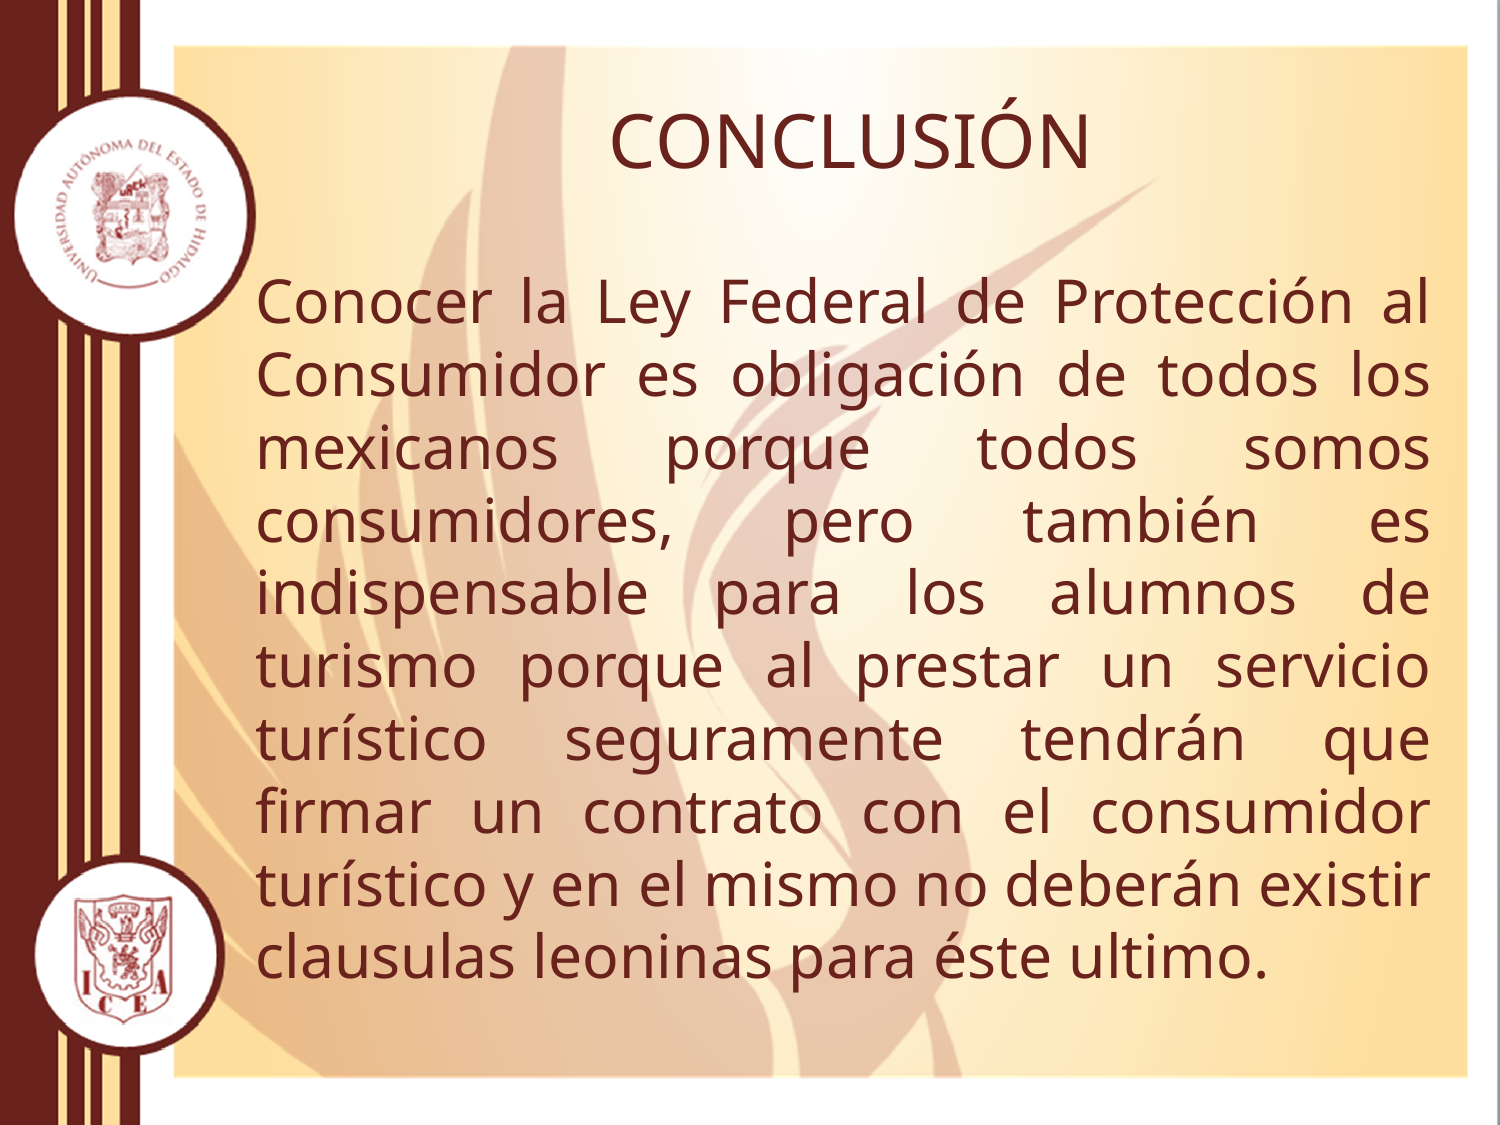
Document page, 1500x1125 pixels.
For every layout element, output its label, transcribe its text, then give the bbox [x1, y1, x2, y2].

list Conocer la Ley Federal de Protección al Consumidor es obligación de todos los mexicanos porque todos somos consumidores, pero también es indispensable para los alumnos de turismo porque al prestar un servicio turístico seguramente tendrán que firmar un contrato con el consumidor turístico y en el mismo no deberán existir clausulas leoninas para éste ultimo. [240, 255, 1447, 1052]
title CONCLUSIÓN [277, 45, 1425, 233]
picture [0, 0, 1500, 1125]
